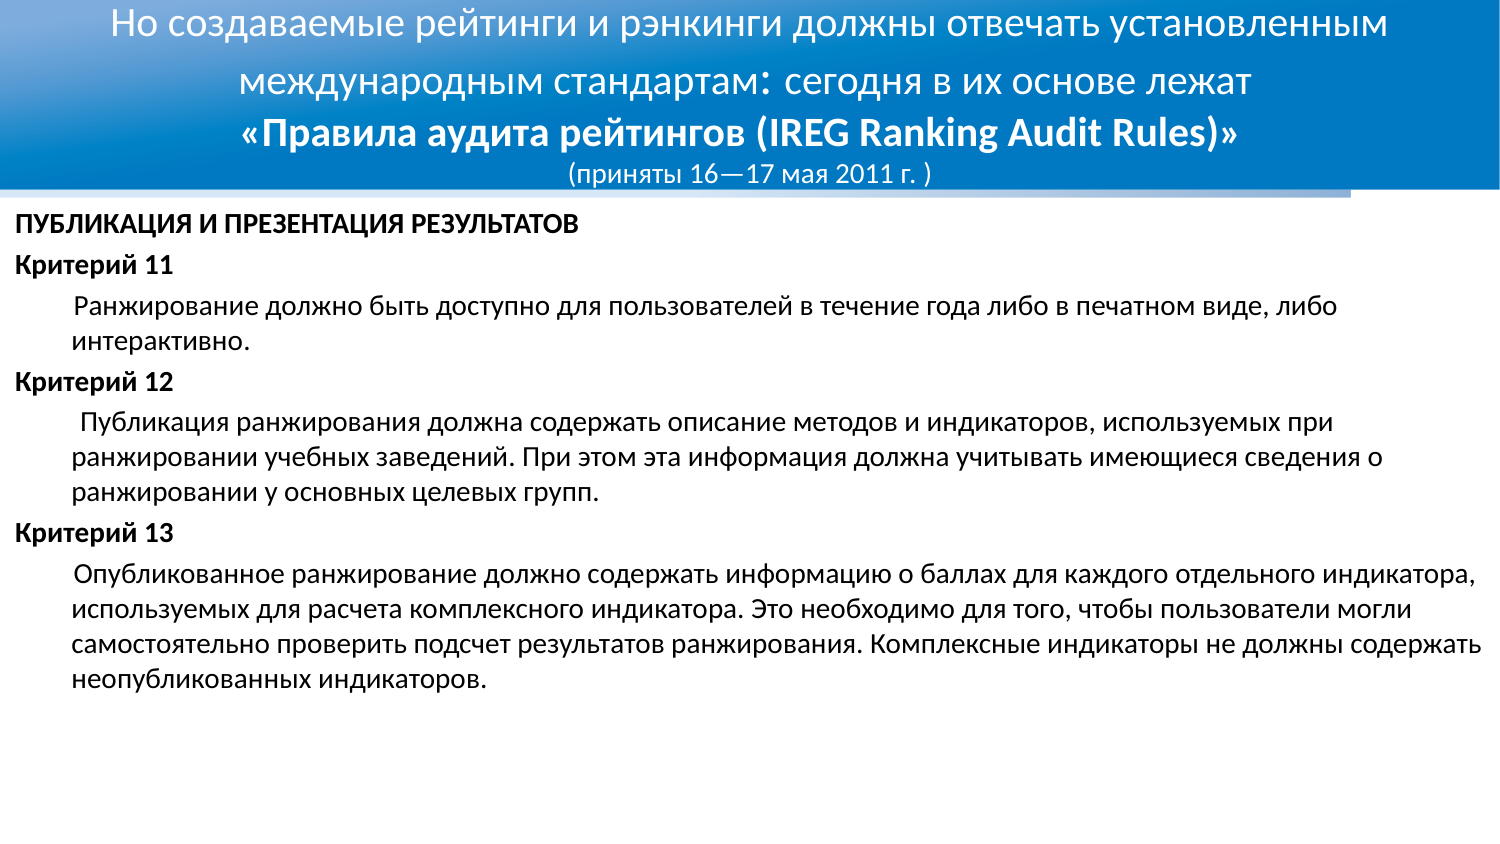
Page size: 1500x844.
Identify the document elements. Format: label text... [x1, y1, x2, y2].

list ПУБЛИКАЦИЯ И ПРЕЗЕНТАЦИЯ РЕЗУЛЬТАТОВ Критерий 11 Ранжирование должно быть доступно для пользователей в течение года либо в печатном виде, либо интерактивно. Критерий 12 Публикация ранжирования должна содержать описание методов и индикаторов, используемых при ранжировании учебных заведений. При этом эта информация должна учитывать имеющиеся сведения о ранжировании у основных целевых групп. Критерий 13 Опубликованное ранжирование должно содержать информацию о баллах для каждого отдельного индикатора, используемых для расчета комплексного индикатора. Это необходимо для того, чтобы пользователи могли самостоятельно проверить подсчет результатов ранжирования. Комплексные индикаторы не должны содержать неопубликованных индикаторов. [0, 206, 1500, 844]
picture [0, 0, 1500, 198]
text_box [41, 222, 1459, 800]
